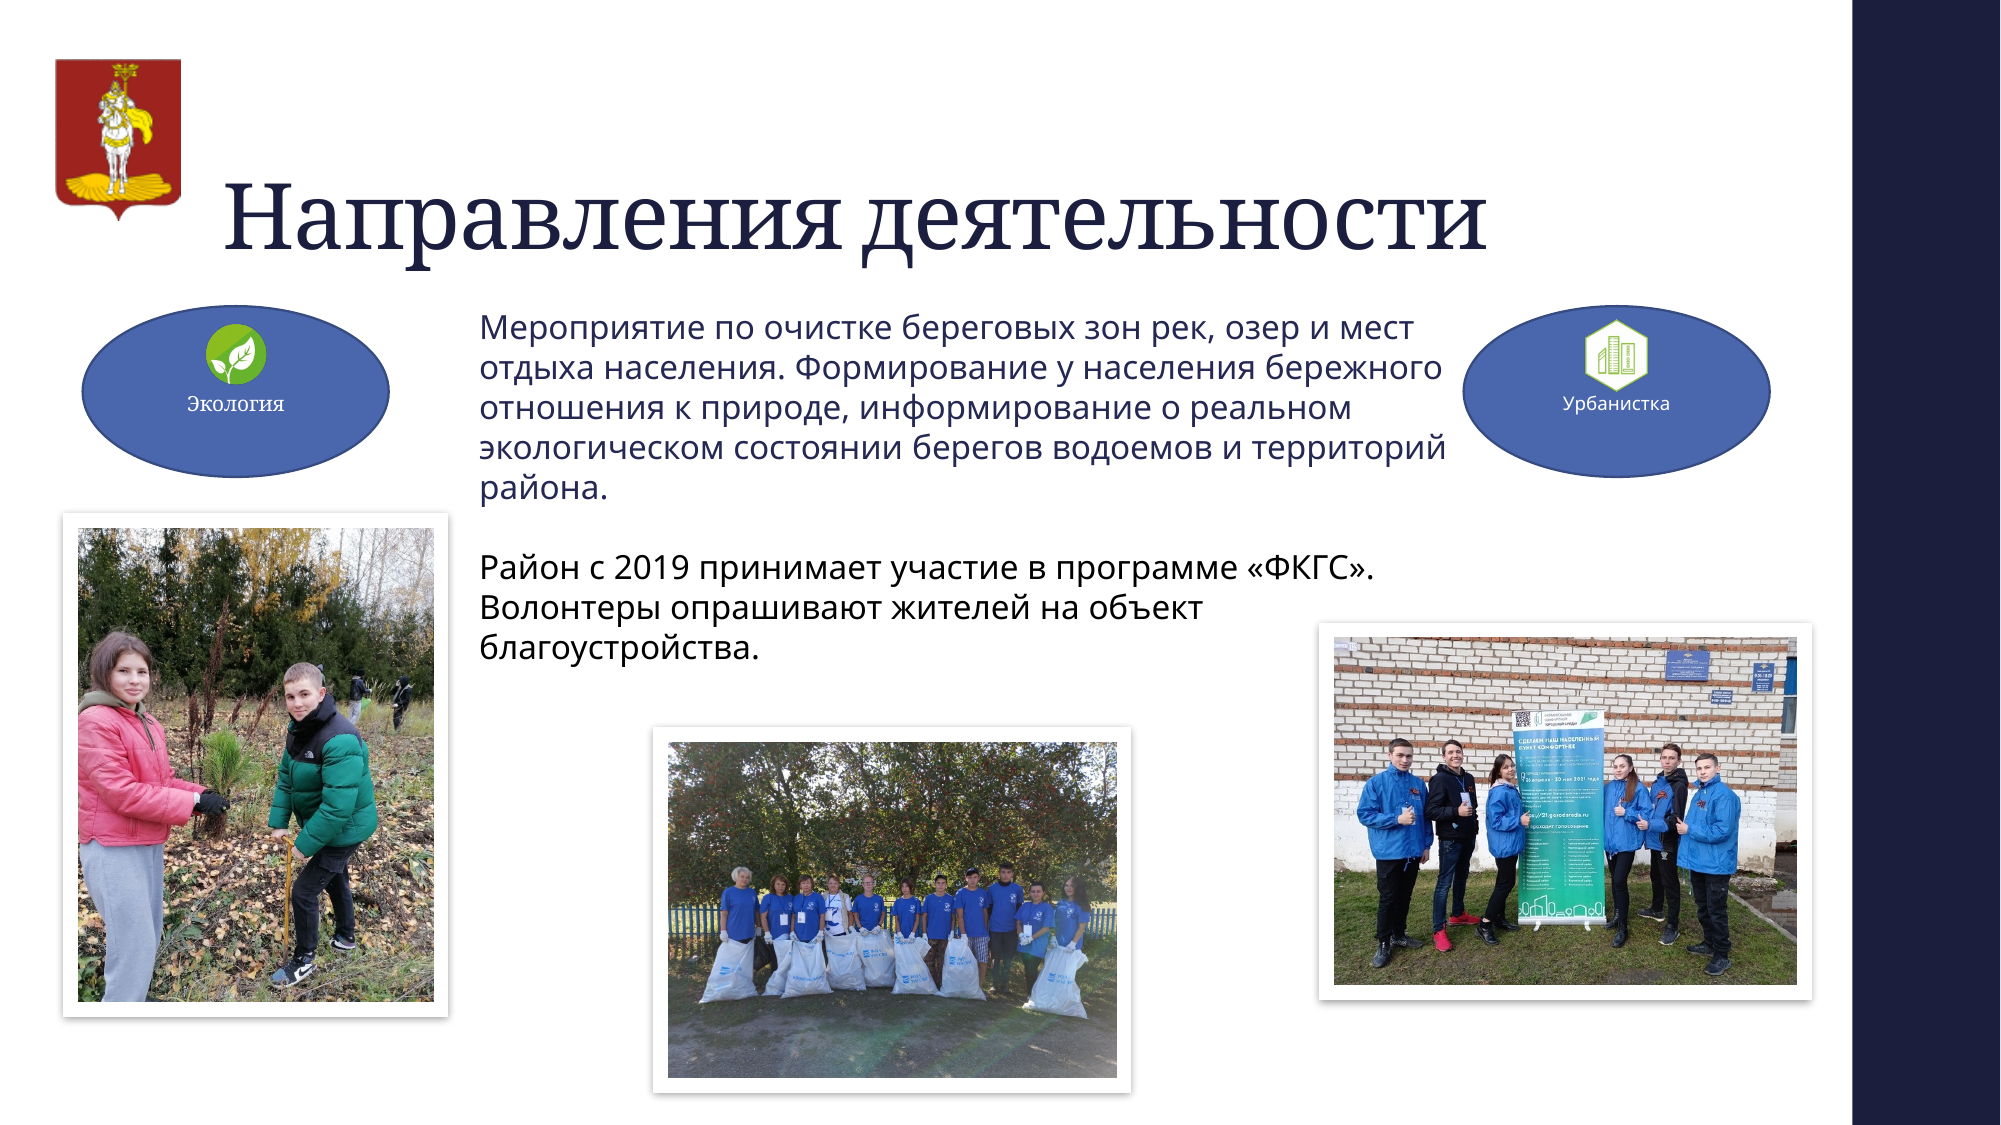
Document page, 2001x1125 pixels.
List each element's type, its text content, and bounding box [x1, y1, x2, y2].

picture [1580, 319, 1653, 392]
text_box Мероприятие по очистке береговых зон рек, озер и мест отдыха населения. Формирование у населения бережного отношения к природе, информирование о реальном экологическом состоянии берегов водоемов и территорий района. Район с 2019 принимает участие в программе «ФКГС». Волонтеры опрашивают жителей на объект благоустройства. [464, 299, 1474, 674]
text_box Урбанистка [1474, 304, 1771, 479]
title Направления деятельности [206, 60, 1797, 278]
picture [77, 527, 435, 1003]
picture [667, 741, 1117, 1079]
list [1333, 637, 1798, 986]
text_box Экология [81, 304, 390, 479]
picture [55, 59, 181, 222]
picture [183, 319, 288, 392]
